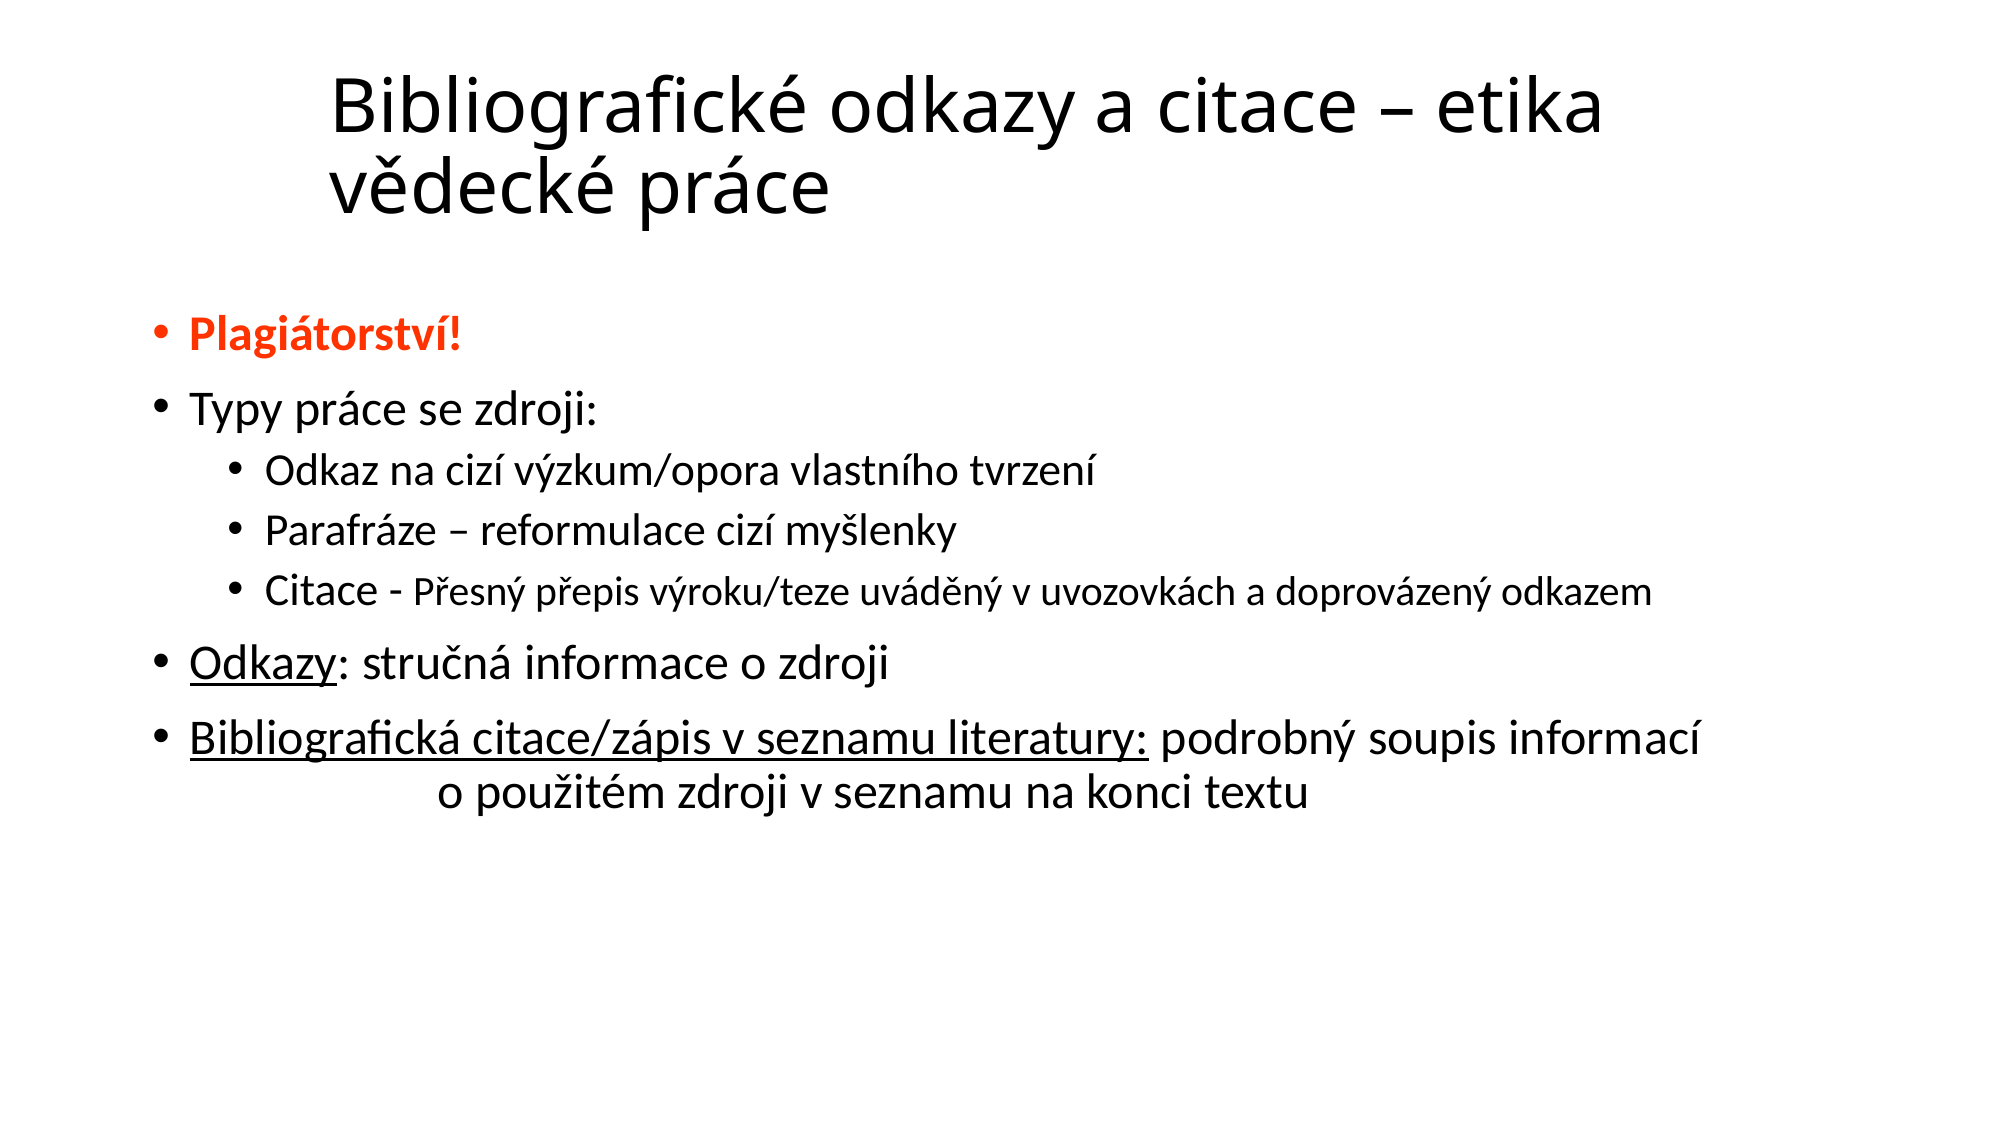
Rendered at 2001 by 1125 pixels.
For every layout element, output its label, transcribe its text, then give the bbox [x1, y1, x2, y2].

list Plagiátorství! Typy práce se zdroji: Odkaz na cizí výzkum/opora vlastního tvrzení Parafráze – reformulace cizí myšlenky Citace - Přesný přepis výroku/teze uváděný v uvozovkách a doprovázený odkazem Odkazy: stručná informace o zdroji Bibliografická citace/zápis v seznamu literatury: podrobný soupis informací o použitém zdroji v seznamu na konci textu [137, 299, 1863, 1014]
title Bibliografické odkazy a citace – etika vědecké práce [314, 54, 1665, 243]
